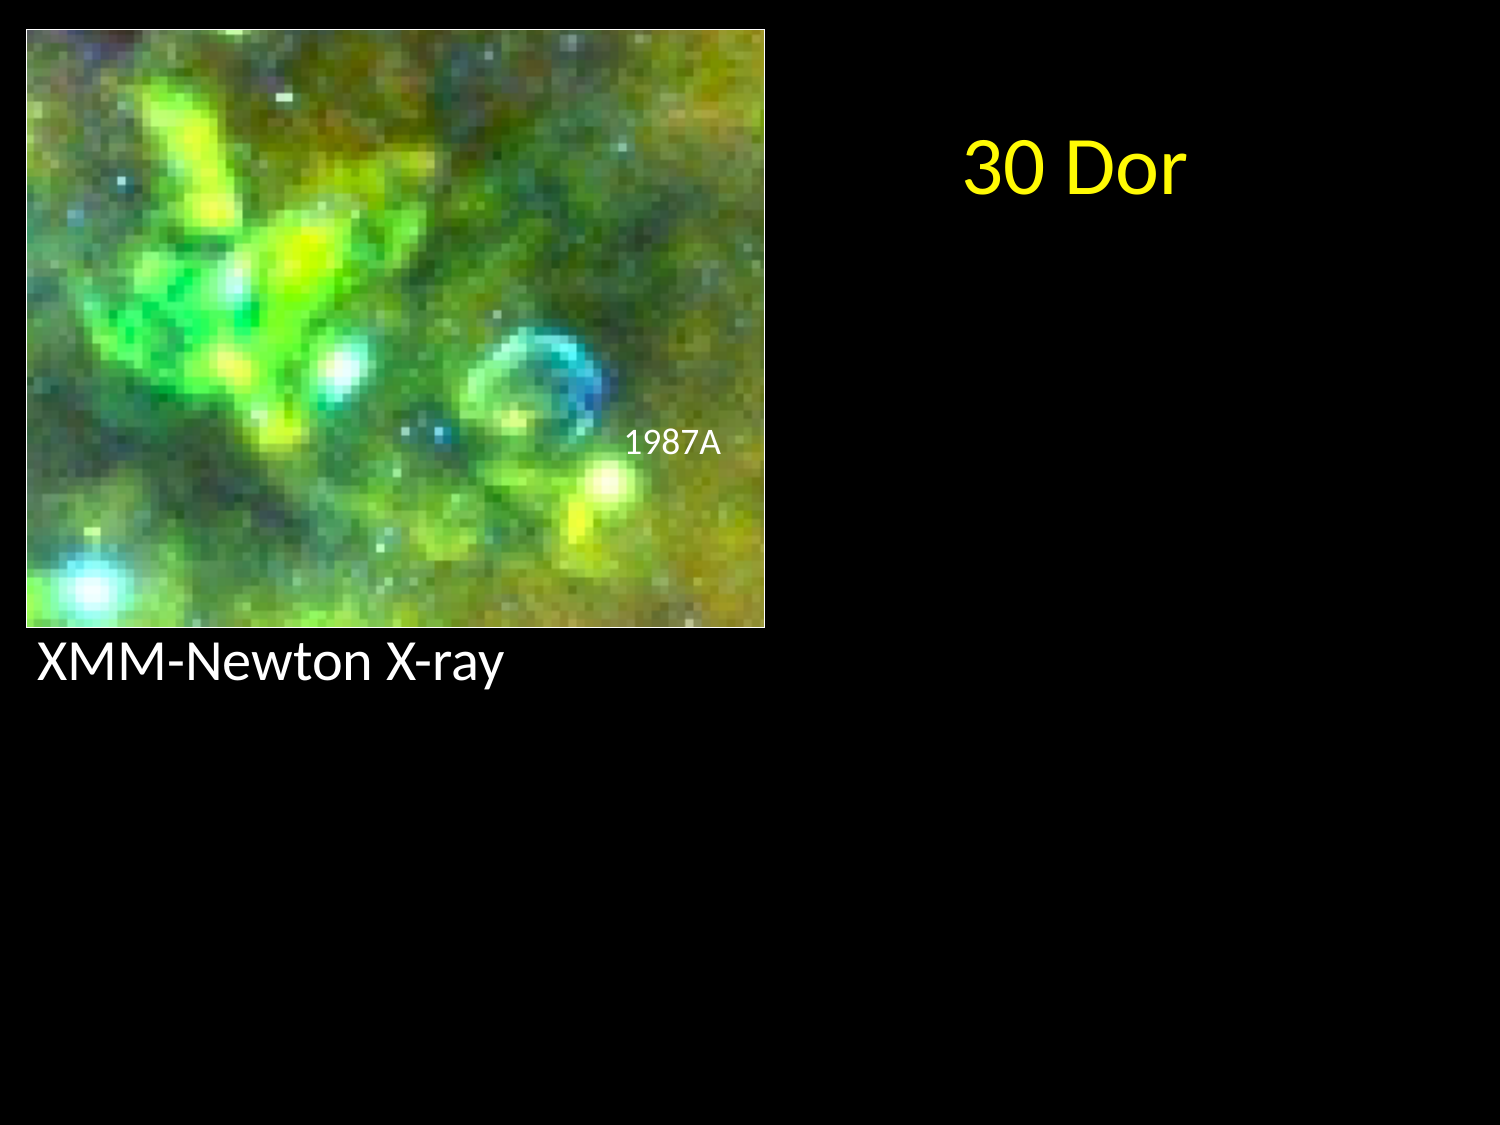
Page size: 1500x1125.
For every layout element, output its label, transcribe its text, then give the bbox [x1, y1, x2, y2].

text_box XMM-Newton X-ray [22, 632, 520, 700]
title 30 Dor [796, 98, 1353, 224]
picture [26, 29, 765, 628]
